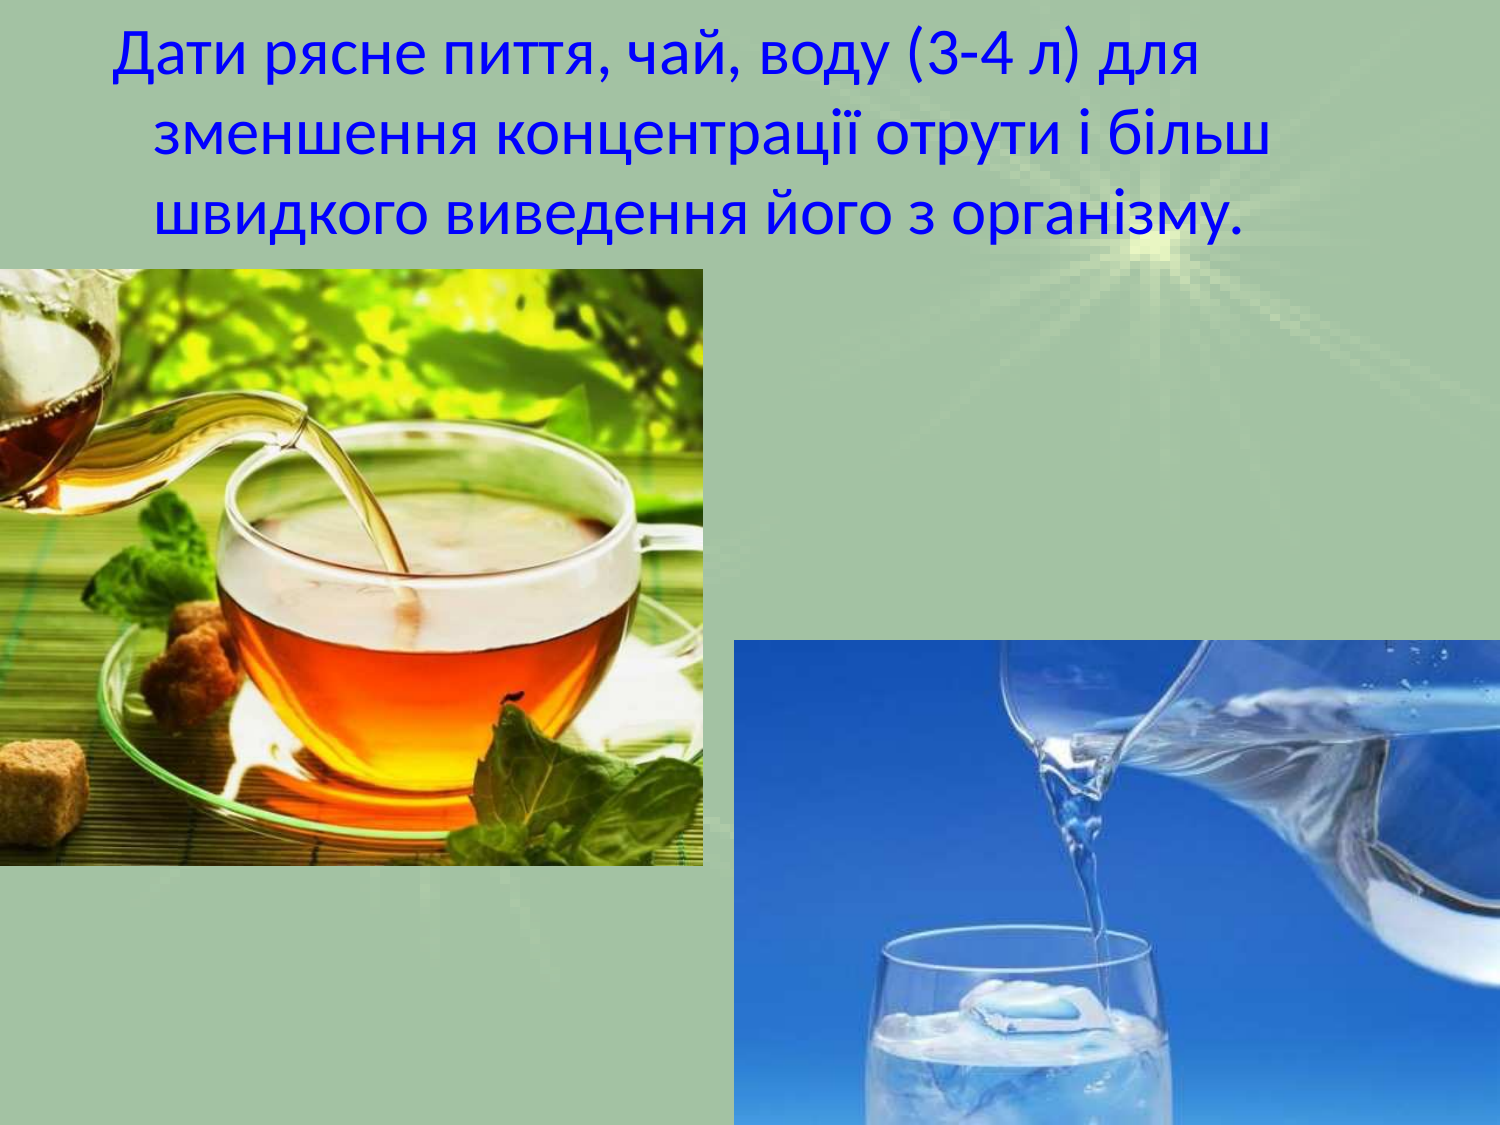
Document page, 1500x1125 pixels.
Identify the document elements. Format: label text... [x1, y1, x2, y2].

picture [0, 0, 1500, 1125]
list Дати рясне пиття, чай, воду (3-4 л) для зменшення концентрації отрути і більш швидкого виведення його з організму. [82, 0, 1432, 464]
